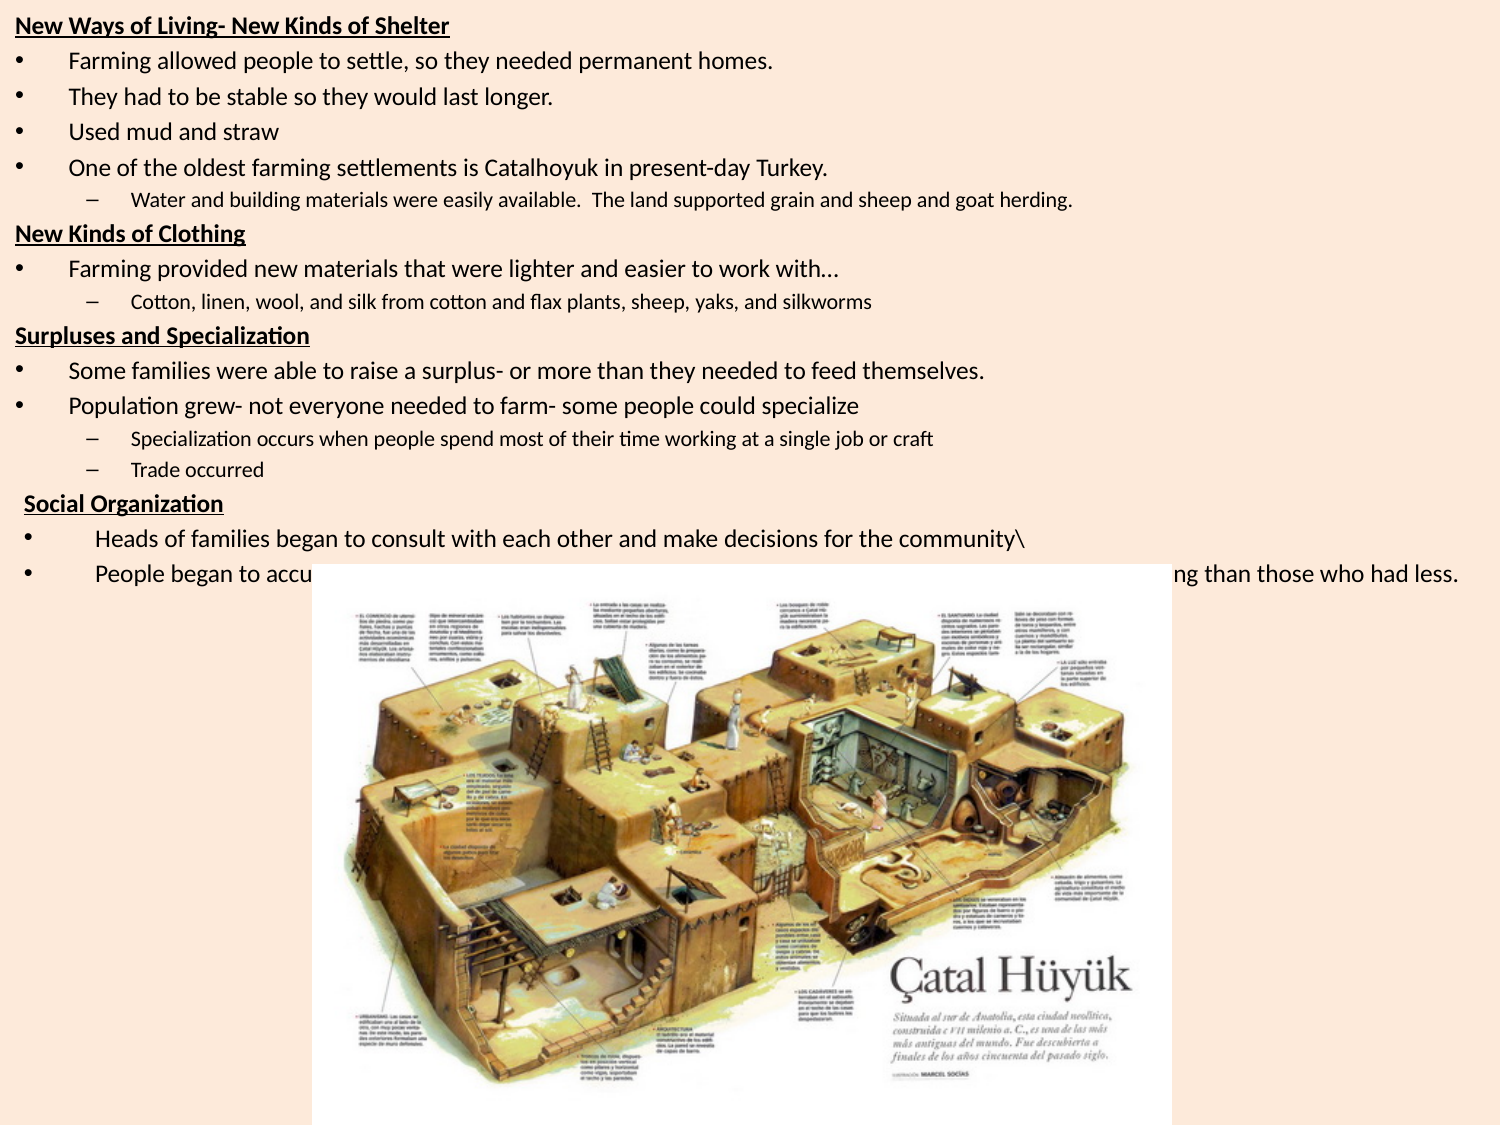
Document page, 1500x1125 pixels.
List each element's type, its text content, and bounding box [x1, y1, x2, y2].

list New Ways of Living- New Kinds of Shelter Farming allowed people to settle, so they needed permanent homes. They had to be stable so they would last longer. Used mud and straw One of the oldest farming settlements is Catalhoyuk in present-day Turkey. Water and building materials were easily available. The land supported grain and sheep and goat herding. New Kinds of Clothing Farming provided new materials that were lighter and easier to work with… Cotton, linen, wool, and silk from cotton and flax plants, sheep, yaks, and silkworms Surpluses and Specialization Some families were able to raise a surplus- or more than they needed to feed themselves. Population grew- not everyone needed to farm- some people could specialize Specialization occurs when people spend most of their time working at a single job or craft Trade occurred Social Organization Heads of families began to consult with each other and make decisions for the community\ People began to accumulate possessions- those who had more would eventually have higher social standing than those who had less. [0, 1, 1499, 625]
picture [312, 563, 1173, 1125]
